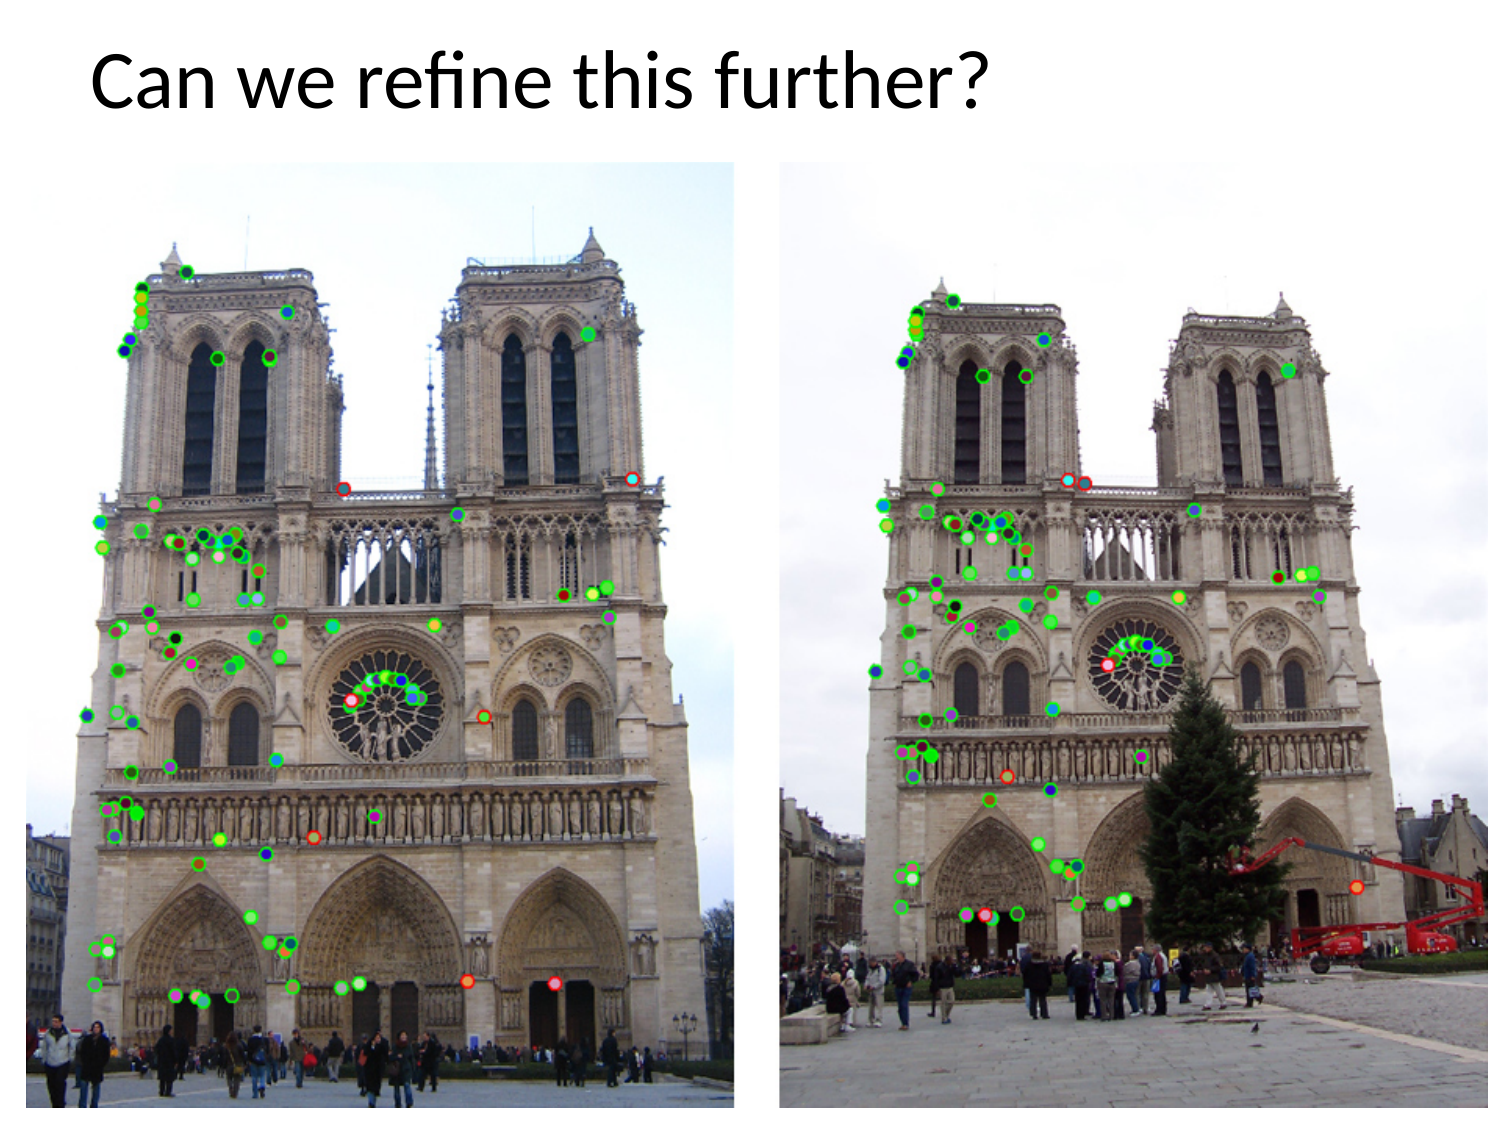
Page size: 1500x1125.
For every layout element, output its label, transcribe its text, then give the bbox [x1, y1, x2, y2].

picture [26, 162, 1488, 1109]
title Can we refine this further? [74, 0, 1426, 151]
